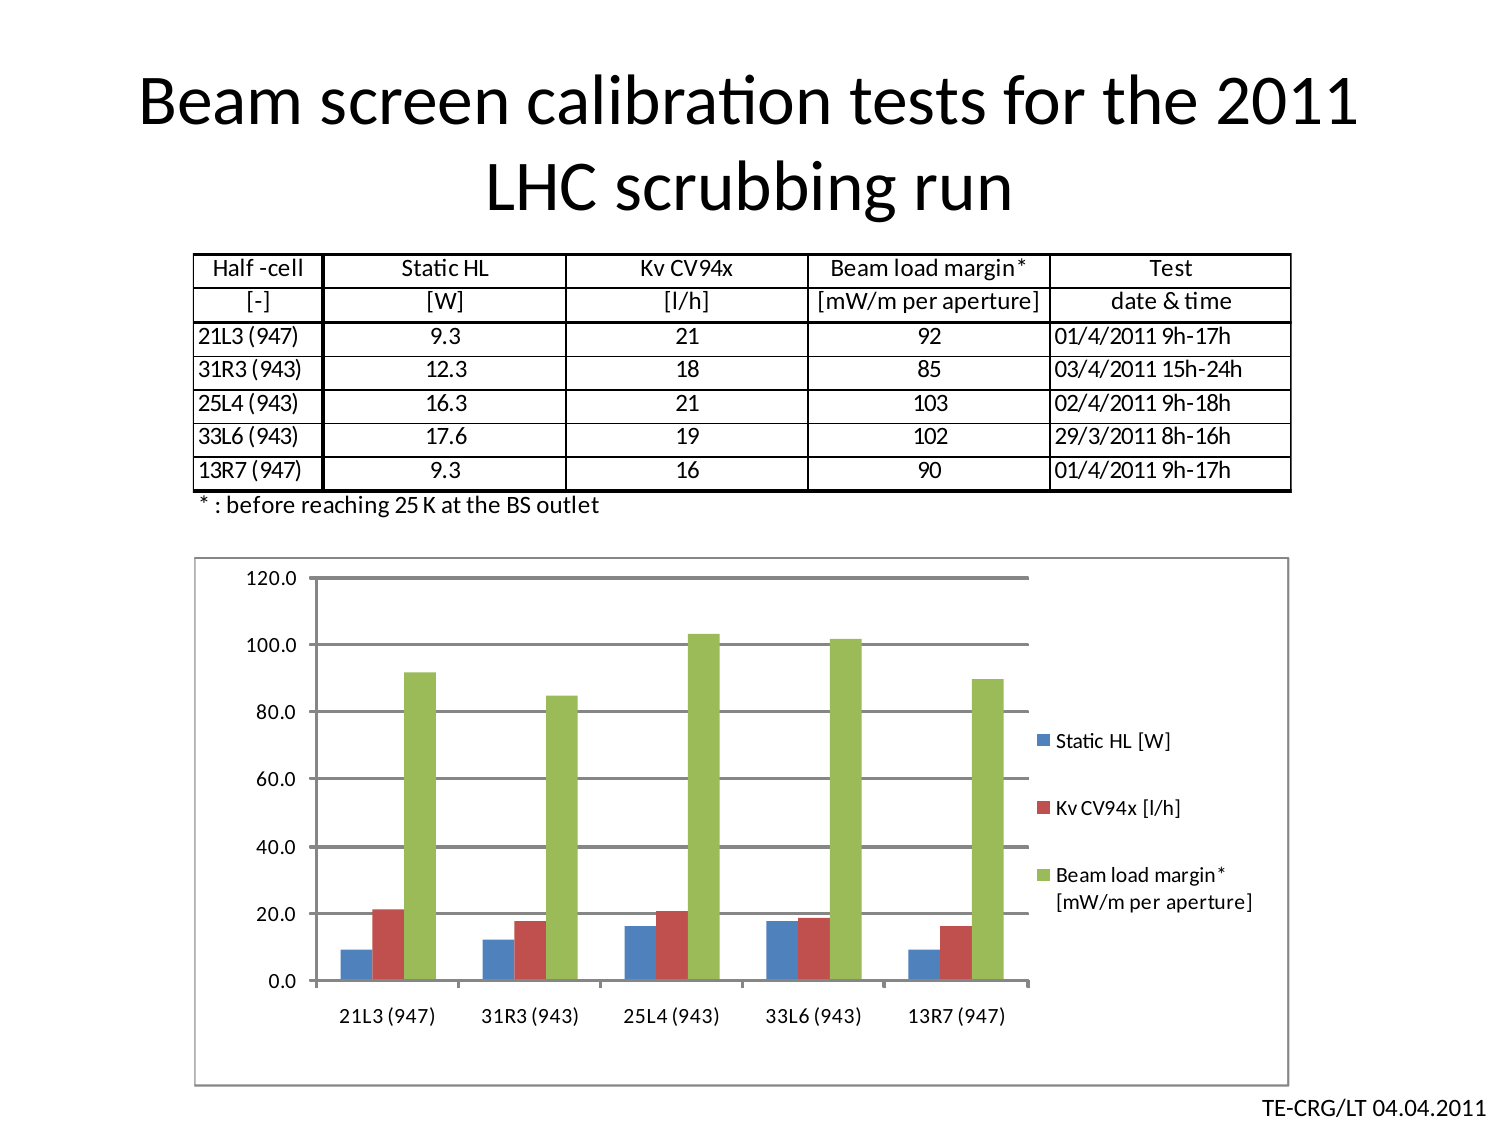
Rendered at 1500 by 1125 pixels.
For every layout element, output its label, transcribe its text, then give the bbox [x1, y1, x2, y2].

text_box TE-CRG/LT 04.04.2011 [1247, 1084, 1500, 1125]
title Beam screen calibration tests for the 2011 LHC scrubbing run [75, 45, 1425, 233]
picture [192, 253, 1294, 1095]
